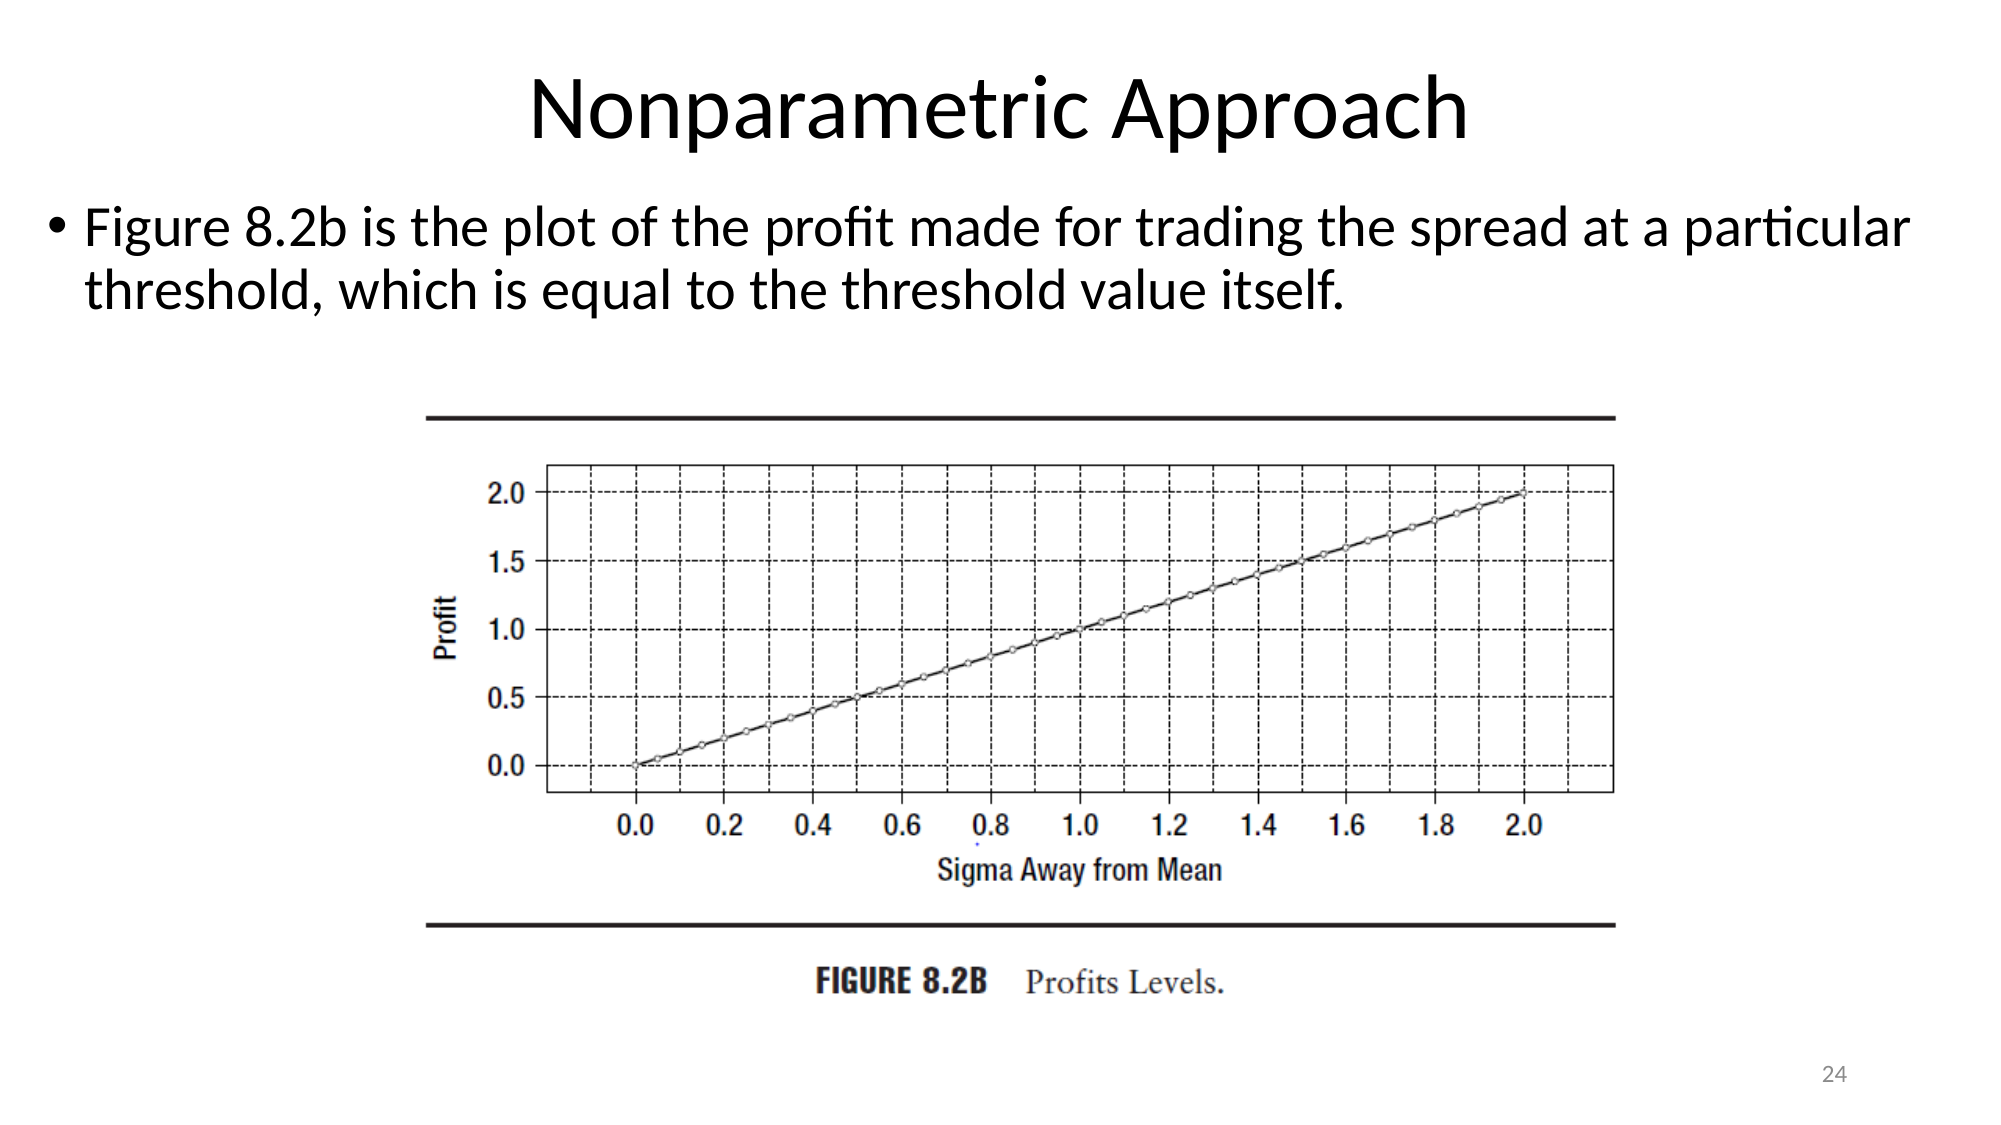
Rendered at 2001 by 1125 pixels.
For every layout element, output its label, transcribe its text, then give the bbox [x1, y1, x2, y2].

picture [420, 410, 1627, 1003]
title Nonparametric Approach [137, 0, 1863, 188]
list Figure 8.2b is the plot of the profit made for trading the spread at a particular threshold, which is equal to the threshold value itself. [32, 188, 1956, 1111]
slide_number 24 [1412, 1042, 1863, 1103]
